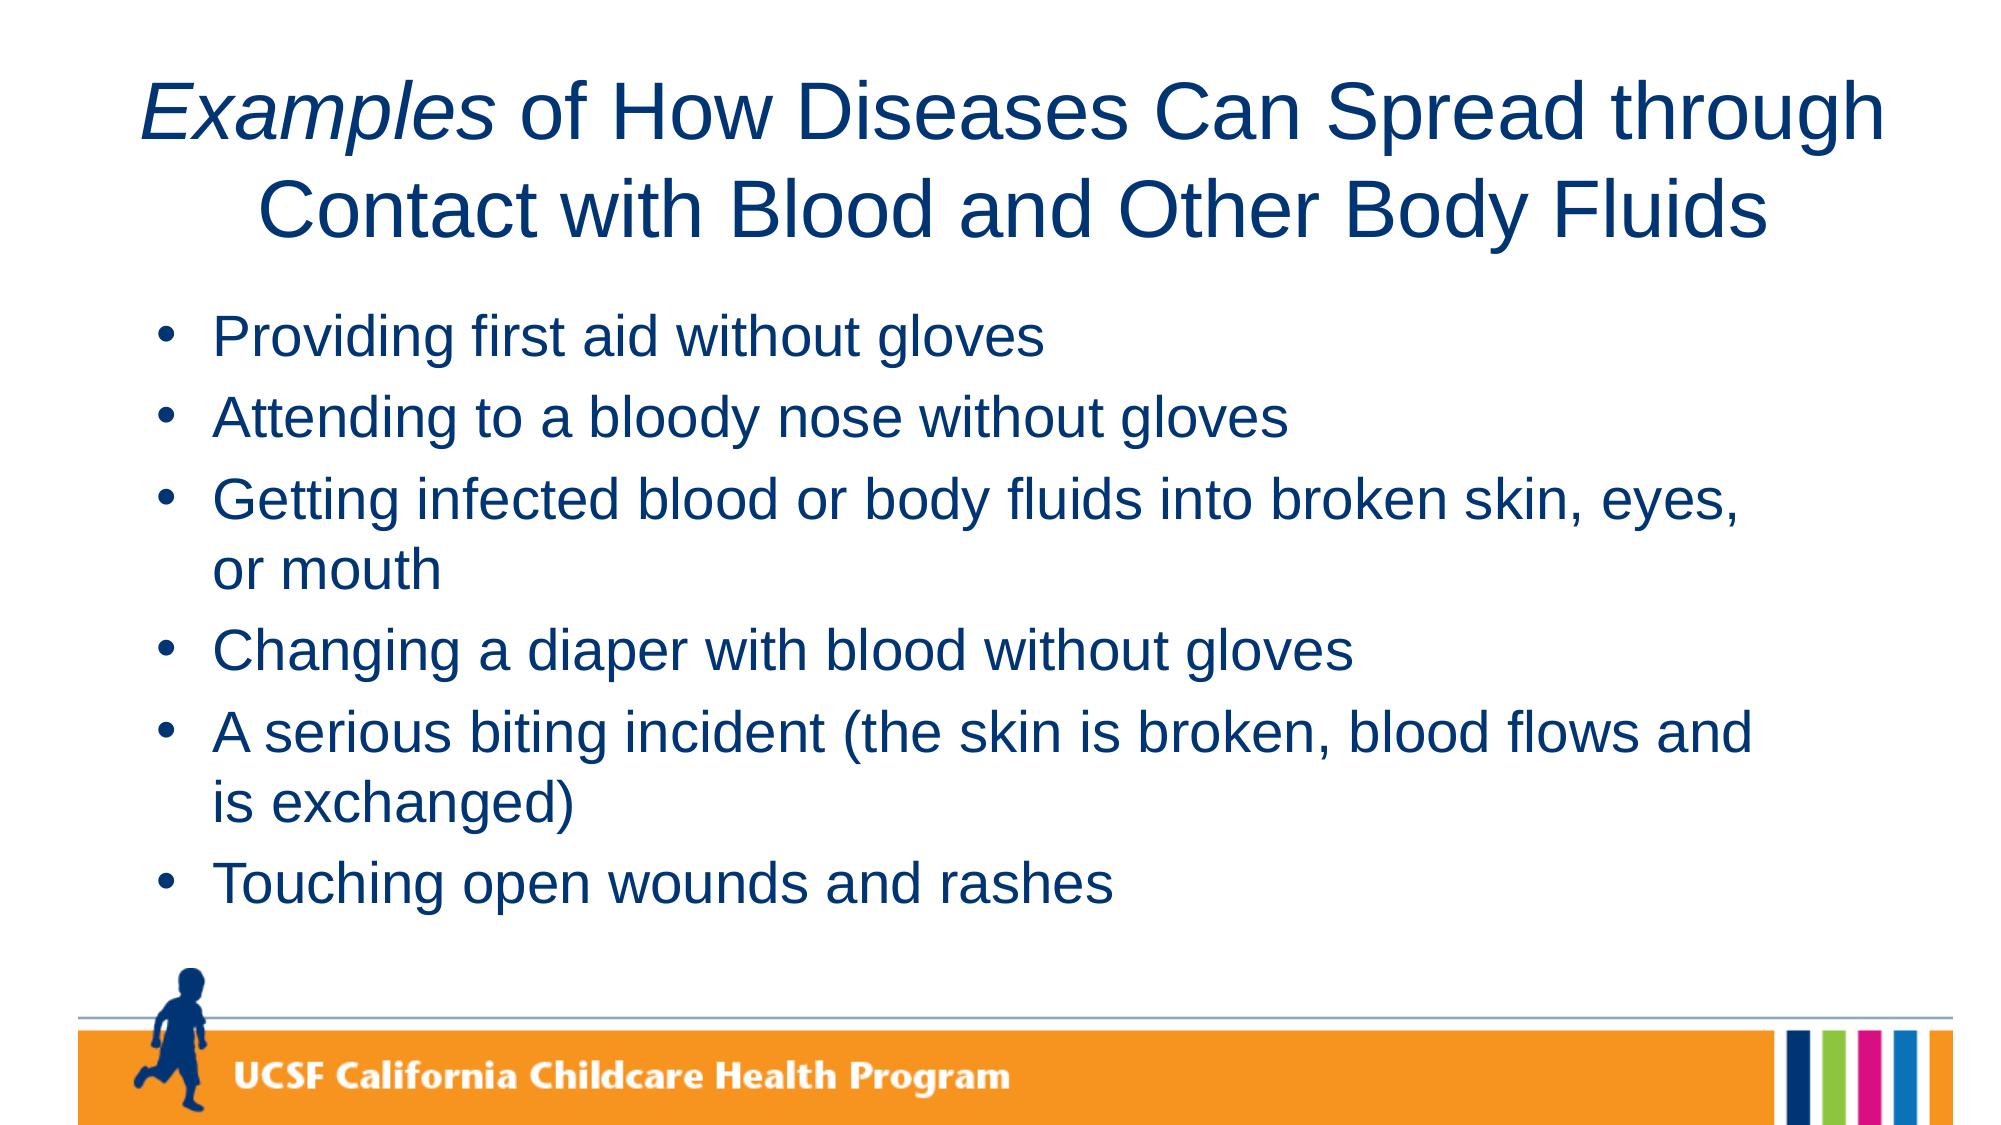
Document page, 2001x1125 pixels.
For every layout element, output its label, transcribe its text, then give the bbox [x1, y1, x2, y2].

list Providing first aid without gloves Attending to a bloody nose without gloves Getting infected blood or body fluids into broken skin, eyes, or mouth Changing a diaper with blood without gloves A serious biting incident (the skin is broken, blood flows and is exchanged) Touching open wounds and rashes [141, 290, 1806, 983]
picture [78, 968, 1953, 1125]
title Examples of How Diseases Can Spread through Contact with Blood and Other Body Fluids [118, 47, 1909, 265]
